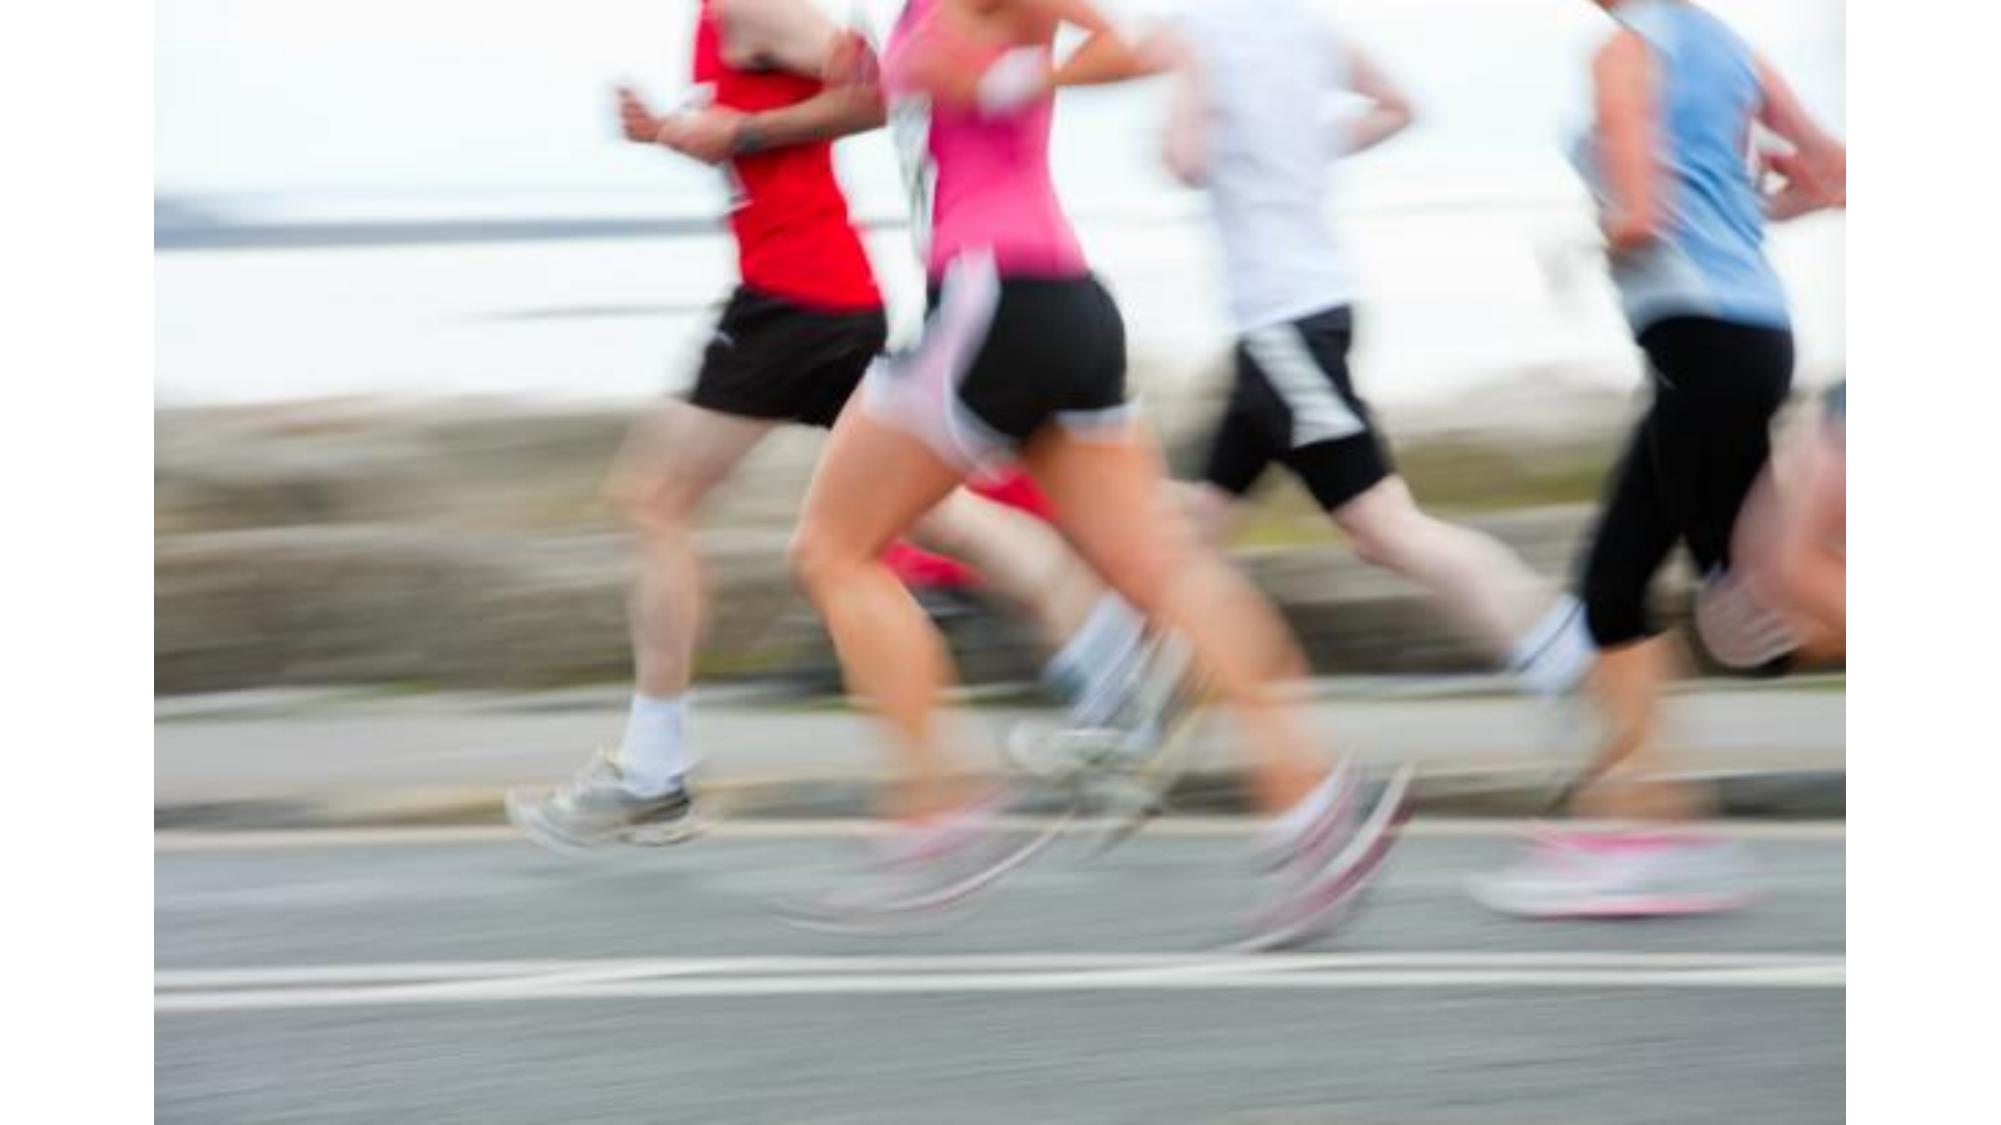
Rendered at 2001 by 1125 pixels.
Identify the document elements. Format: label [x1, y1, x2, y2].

picture [154, 0, 1846, 1125]
